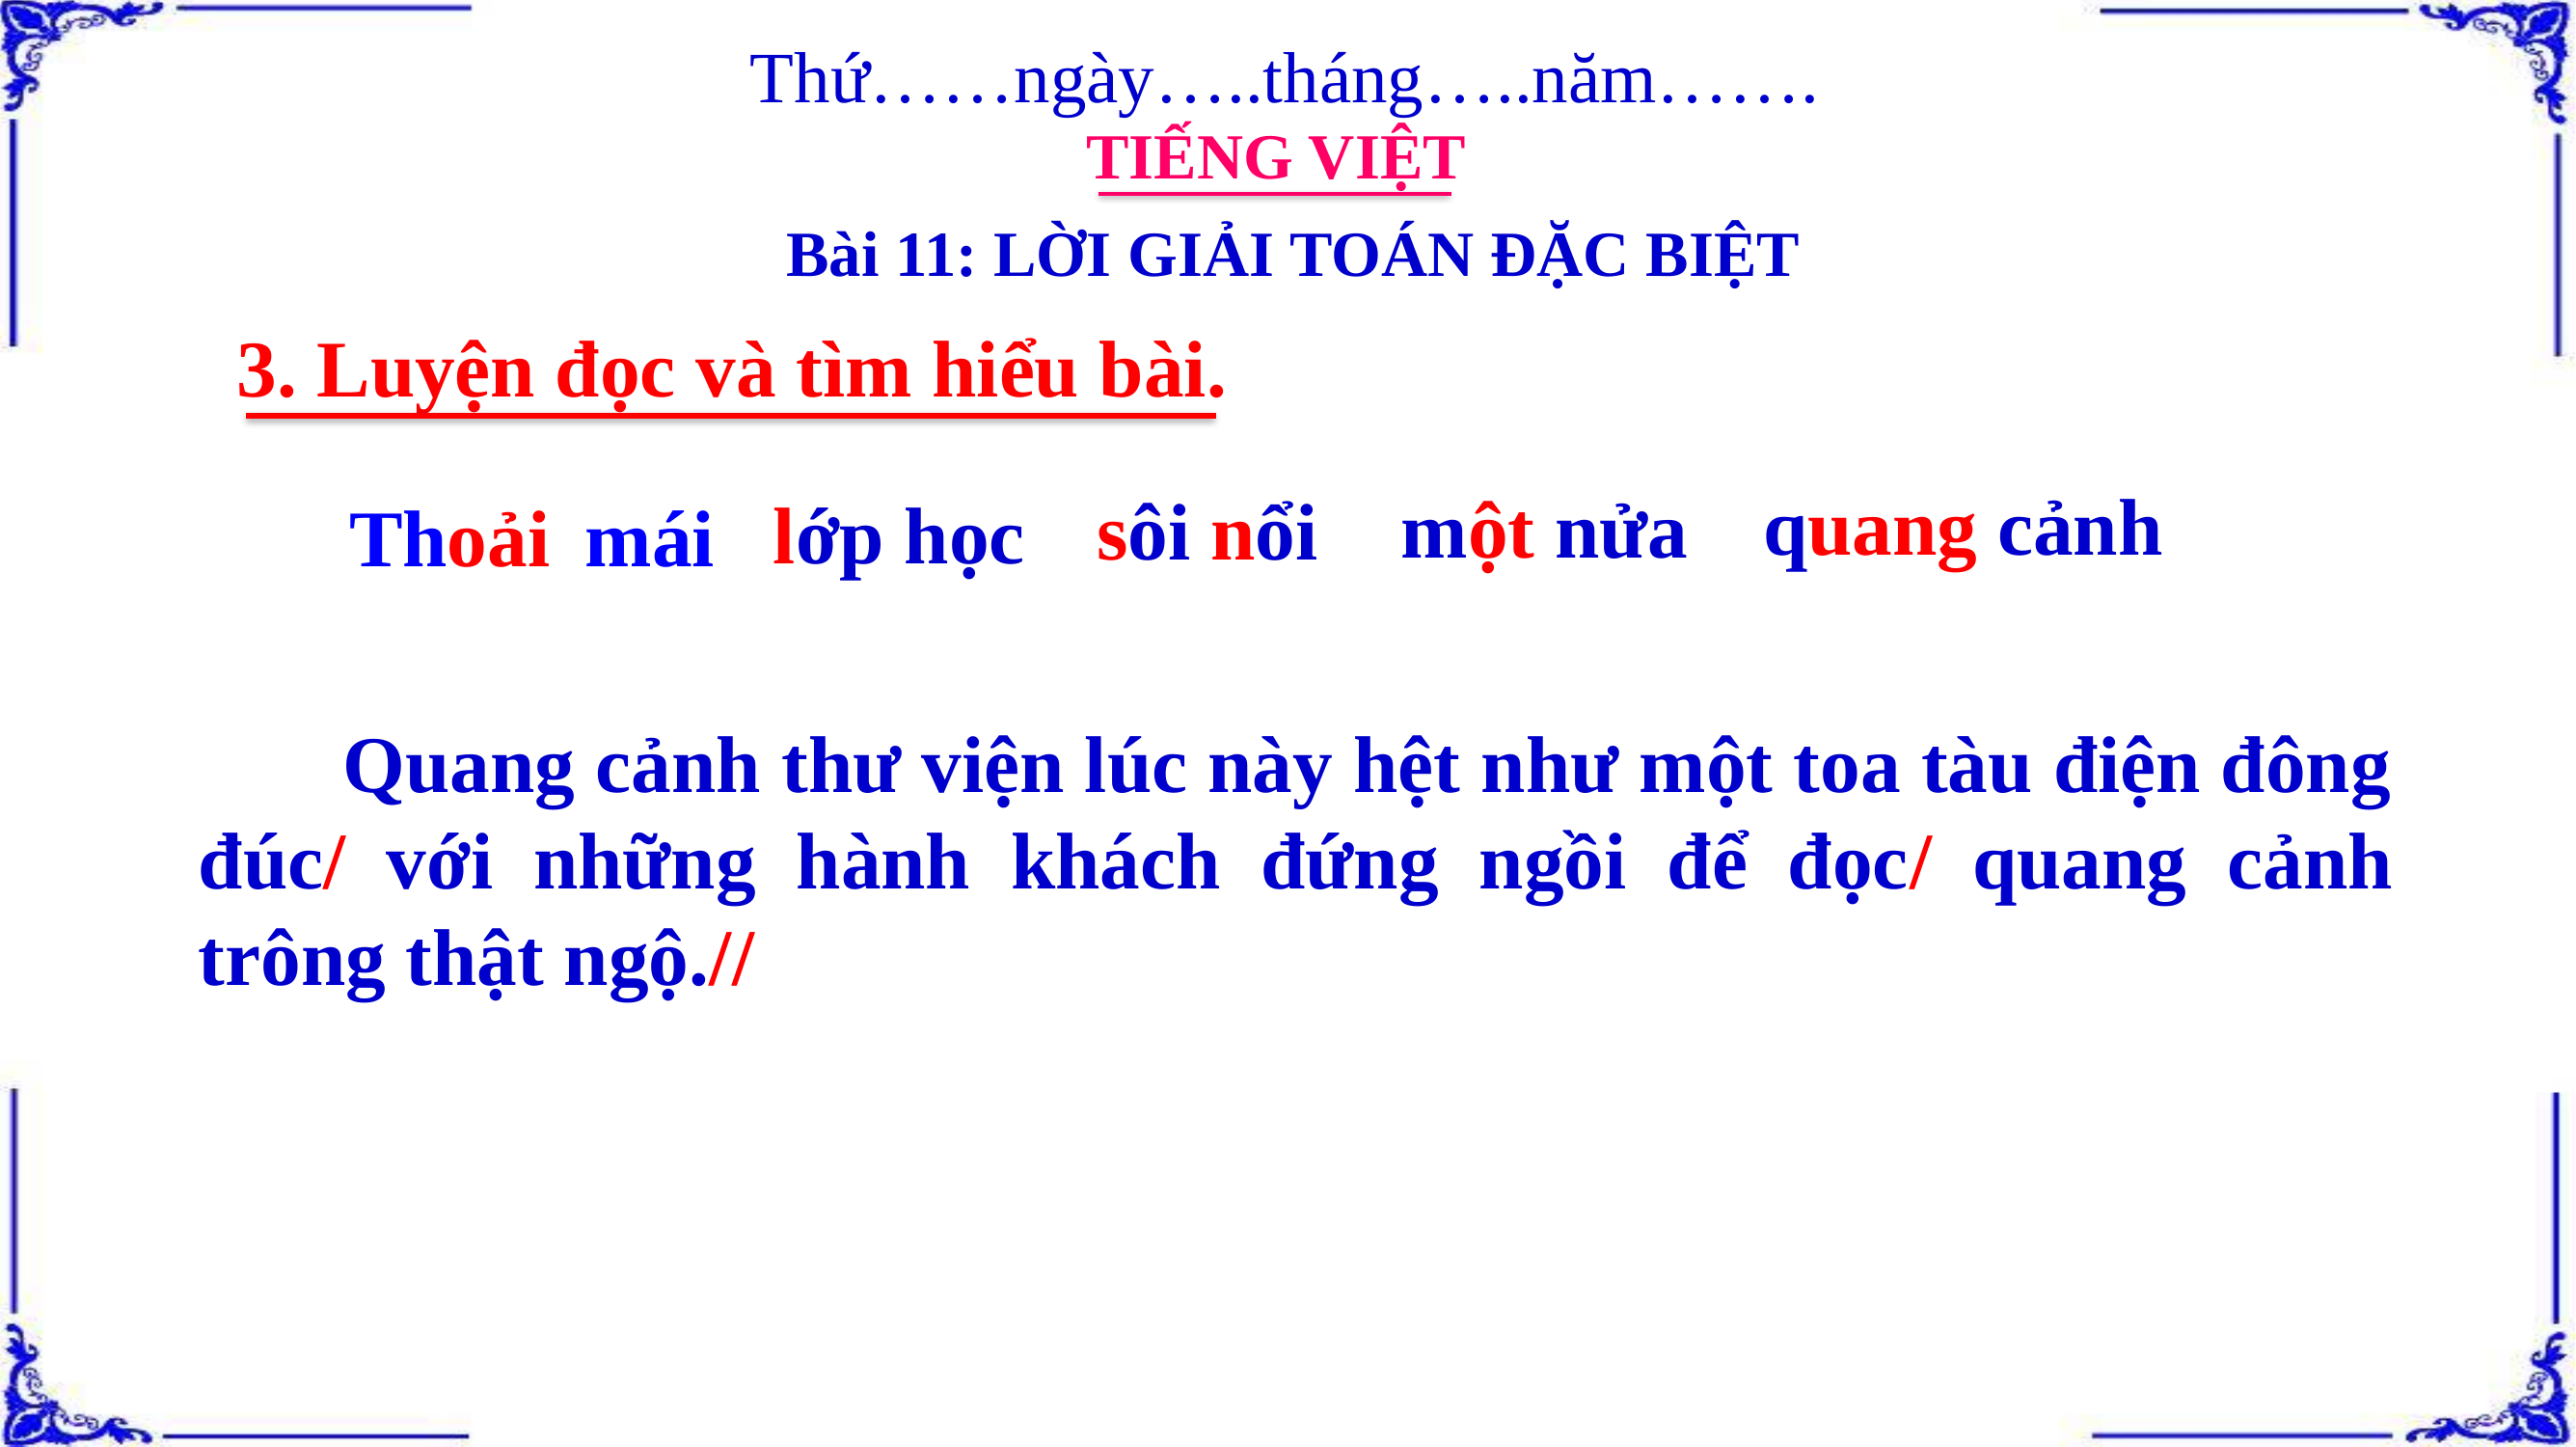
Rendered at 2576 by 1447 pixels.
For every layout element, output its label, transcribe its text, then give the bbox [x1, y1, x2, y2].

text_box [222, 309, 1296, 422]
text_box Quang cảnh thư viện lúc này hệt như một toa tàu điện đông đúc/ với những hành khách đứng ngồi để đọc/ quang cảnh trông thật ngộ.// [184, 705, 2407, 1009]
text_box sôi nổi [1082, 472, 1372, 584]
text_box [730, 23, 1841, 201]
text_box Thoải mái [335, 478, 729, 590]
text_box lớp học [758, 476, 1068, 587]
text_box một nửa [1387, 470, 1722, 582]
text_box quang cảnh [1749, 467, 2232, 579]
picture [0, 0, 2576, 1447]
text_box Bài 11: LỜI GIẢI TOÁN ĐẶC BIỆT [563, 200, 2023, 301]
